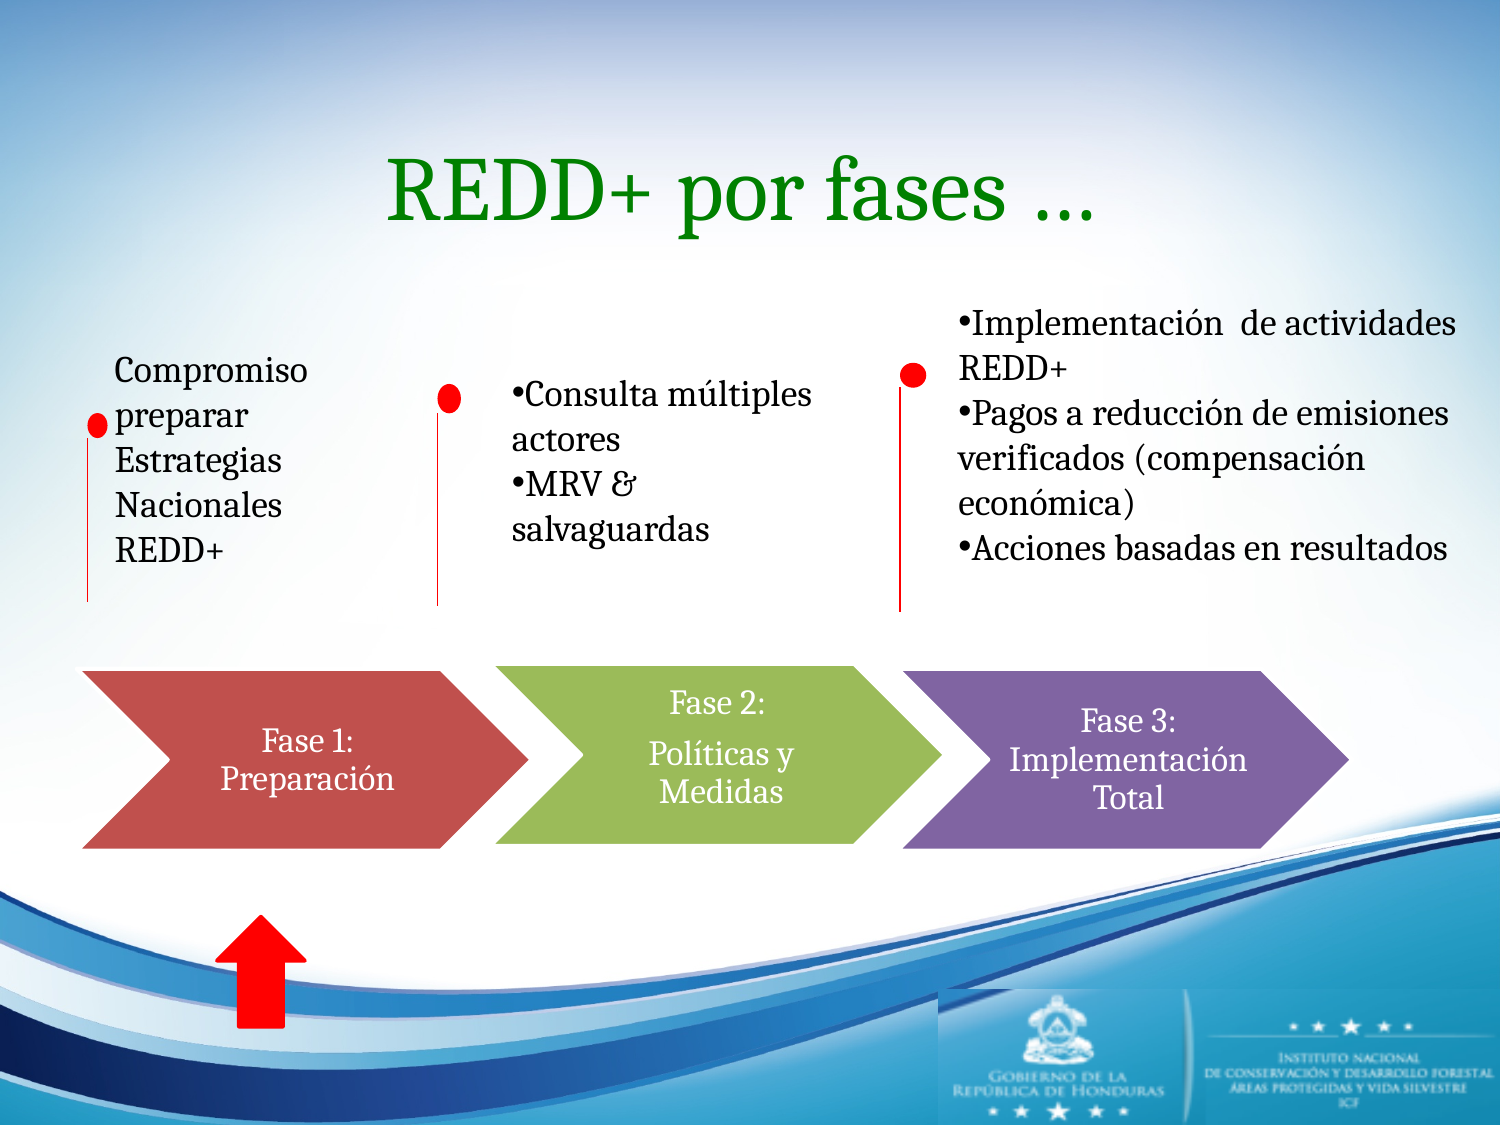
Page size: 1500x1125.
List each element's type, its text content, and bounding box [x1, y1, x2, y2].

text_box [87, 337, 388, 603]
text_box [217, 916, 305, 1027]
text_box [899, 290, 1500, 625]
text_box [76, 668, 486, 851]
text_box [489, 656, 946, 847]
text_box REDD+ por fases … [74, 90, 1425, 278]
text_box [897, 668, 1353, 851]
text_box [437, 361, 833, 606]
picture [0, 0, 1500, 1125]
